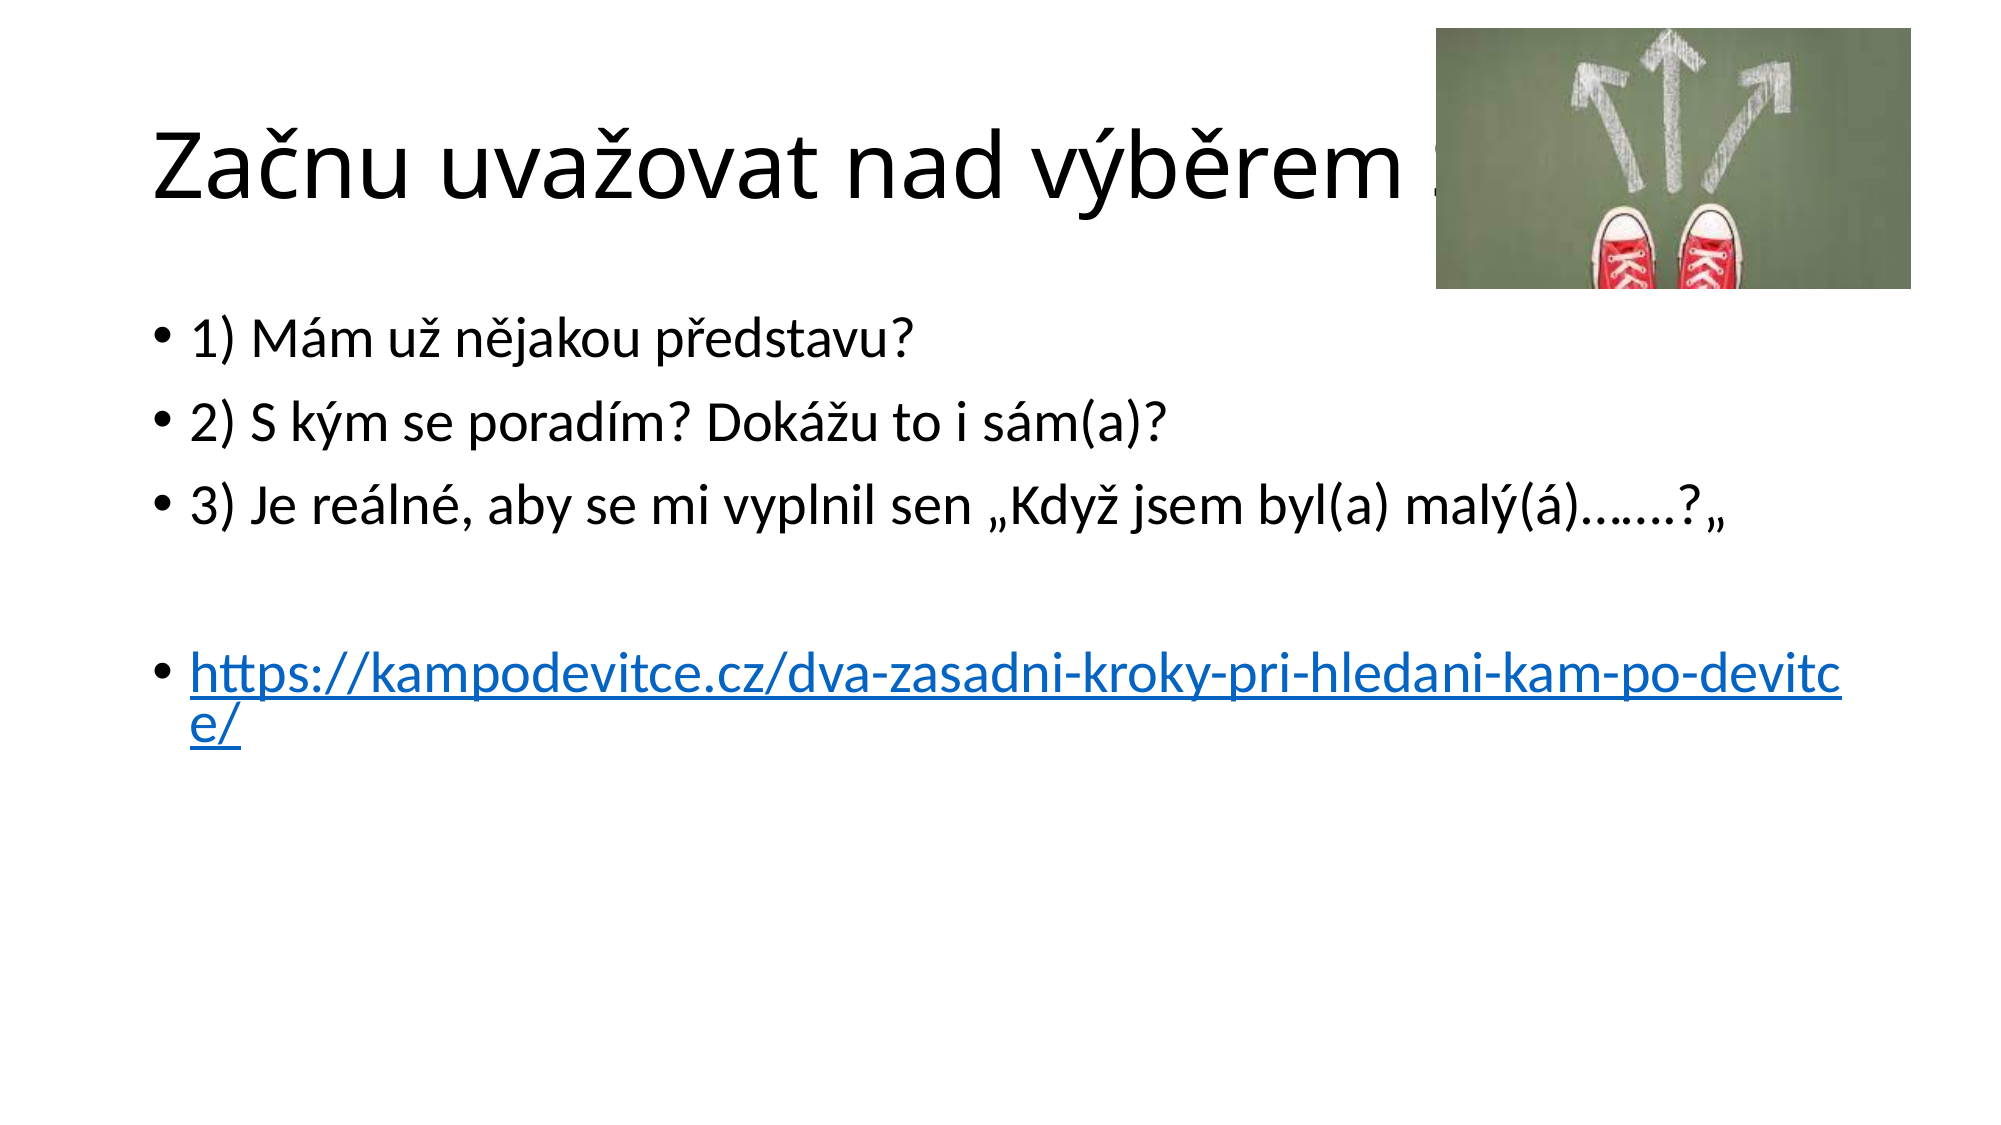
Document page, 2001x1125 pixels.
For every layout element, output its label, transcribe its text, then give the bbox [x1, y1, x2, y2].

list 1) Mám už nějakou představu? 2) S kým se poradím? Dokážu to i sám(a)? 3) Je reálné, aby se mi vyplnil sen „Když jsem byl(a) malý(á)…….?„ https://kampodevitce.cz/dva-zasadni-kroky-pri-hledani-kam-po-devitce/ [137, 299, 1863, 1014]
picture [1436, 28, 1911, 289]
title Začnu uvažovat nad výběrem SŠ….. [137, 59, 1436, 278]
